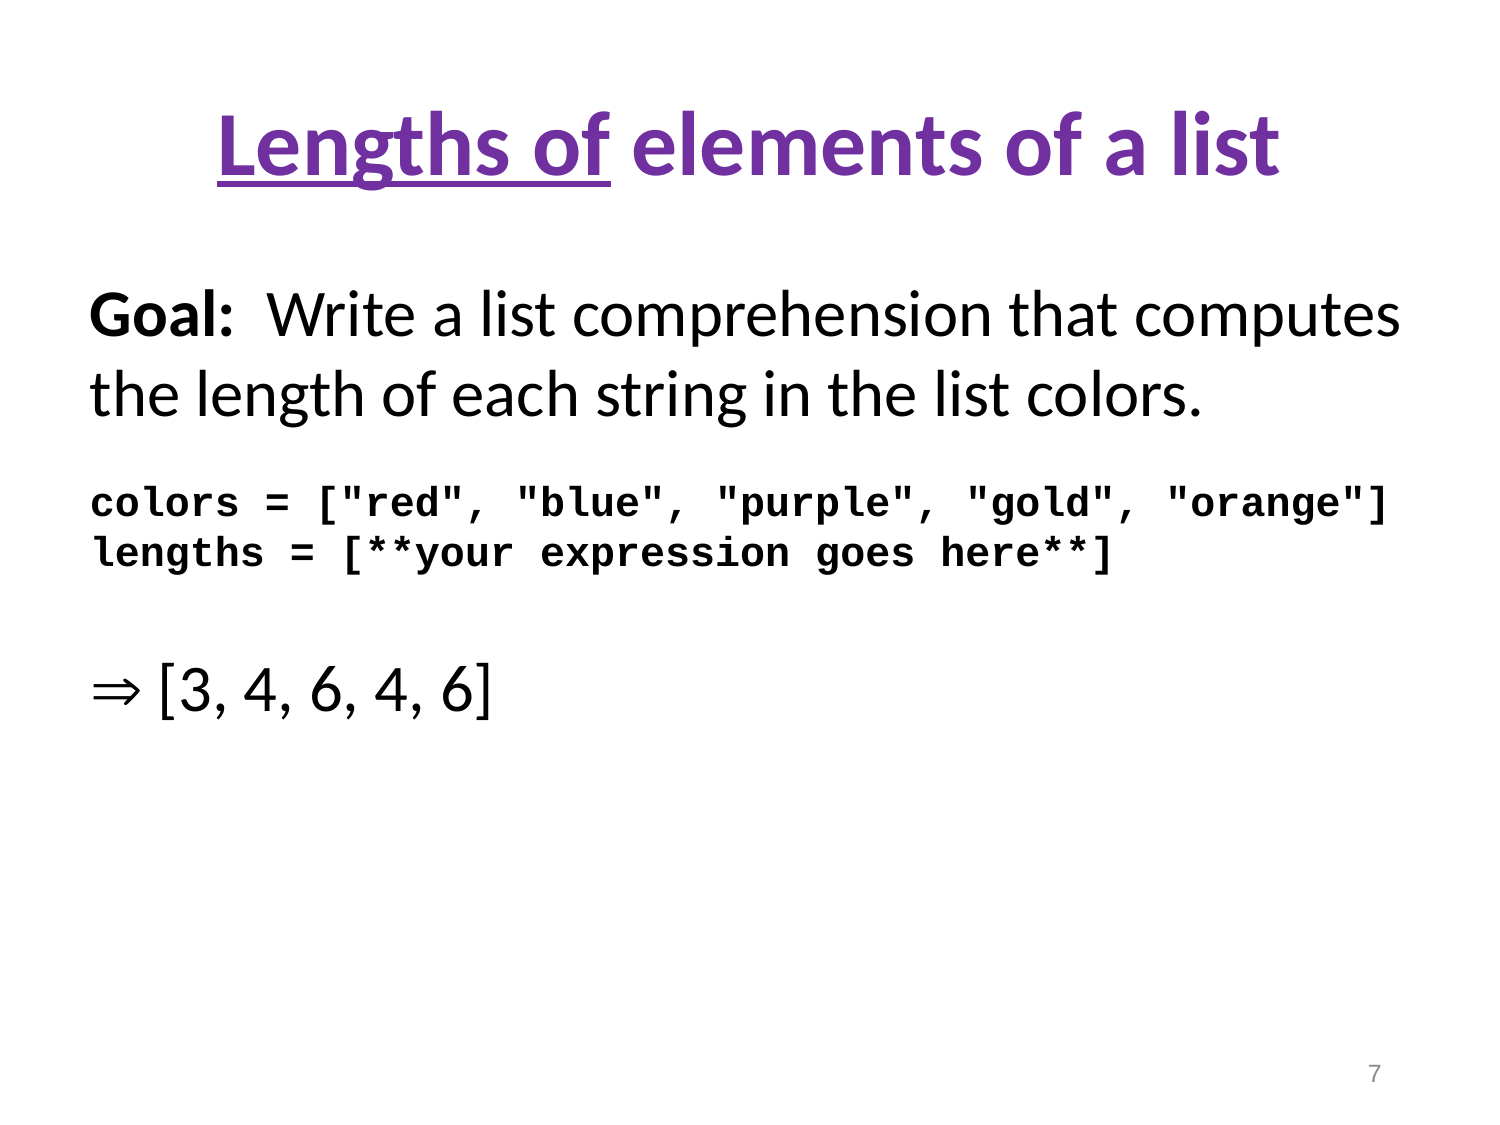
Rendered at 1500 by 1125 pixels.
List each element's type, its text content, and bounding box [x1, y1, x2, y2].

slide_number 7 [1059, 1042, 1397, 1103]
text_box Lengths of elements of a list [74, 45, 1425, 233]
text_box Goal: Write a list comprehension that computes the length of each string in the list colors. colors = ["red", "blue", "purple", "gold", "orange"] lengths = [**your expression goes here**]  [3, 4, 6, 4, 6] [74, 262, 1425, 1005]
